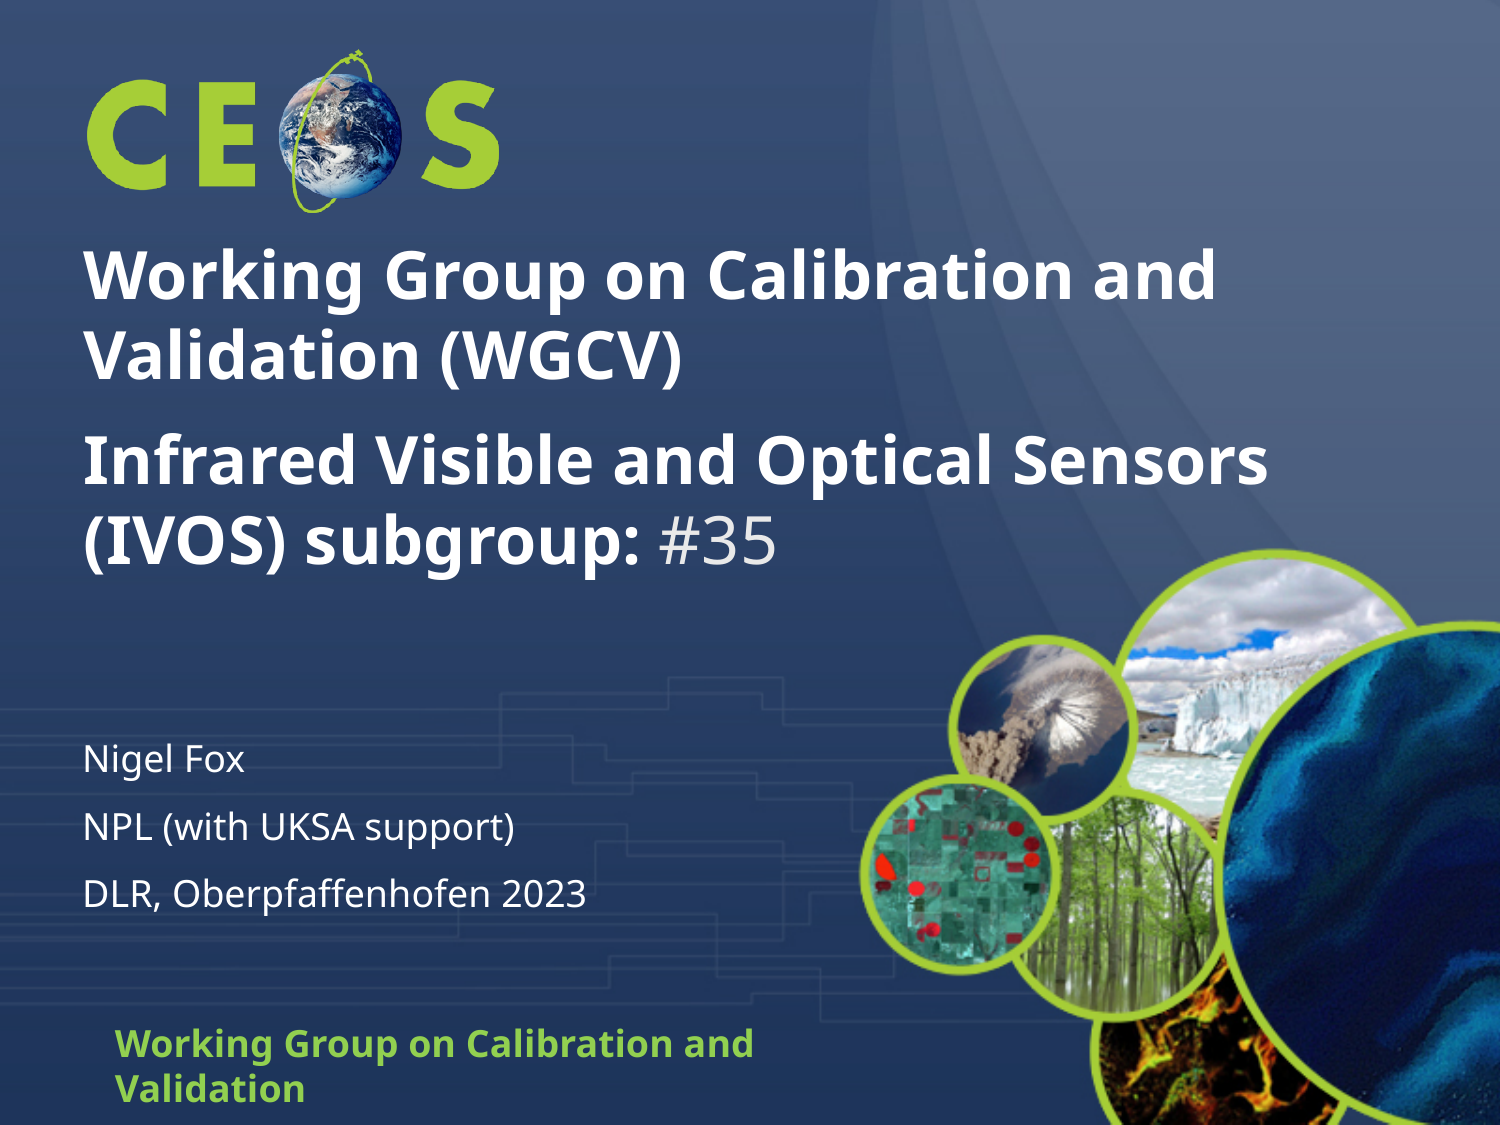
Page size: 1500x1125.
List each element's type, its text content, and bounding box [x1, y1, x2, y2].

picture [1435, 1058, 1443, 1065]
picture [0, 0, 1500, 1125]
title Working Group on Calibration and Validation (WGCV) Infrared Visible and Optical Sensors (IVOS) subgroup: #35 [83, 232, 1477, 433]
text_box Nigel Fox NPL (with UKSA support) DLR, Oberpfaffenhofen 2023 [82, 712, 872, 963]
